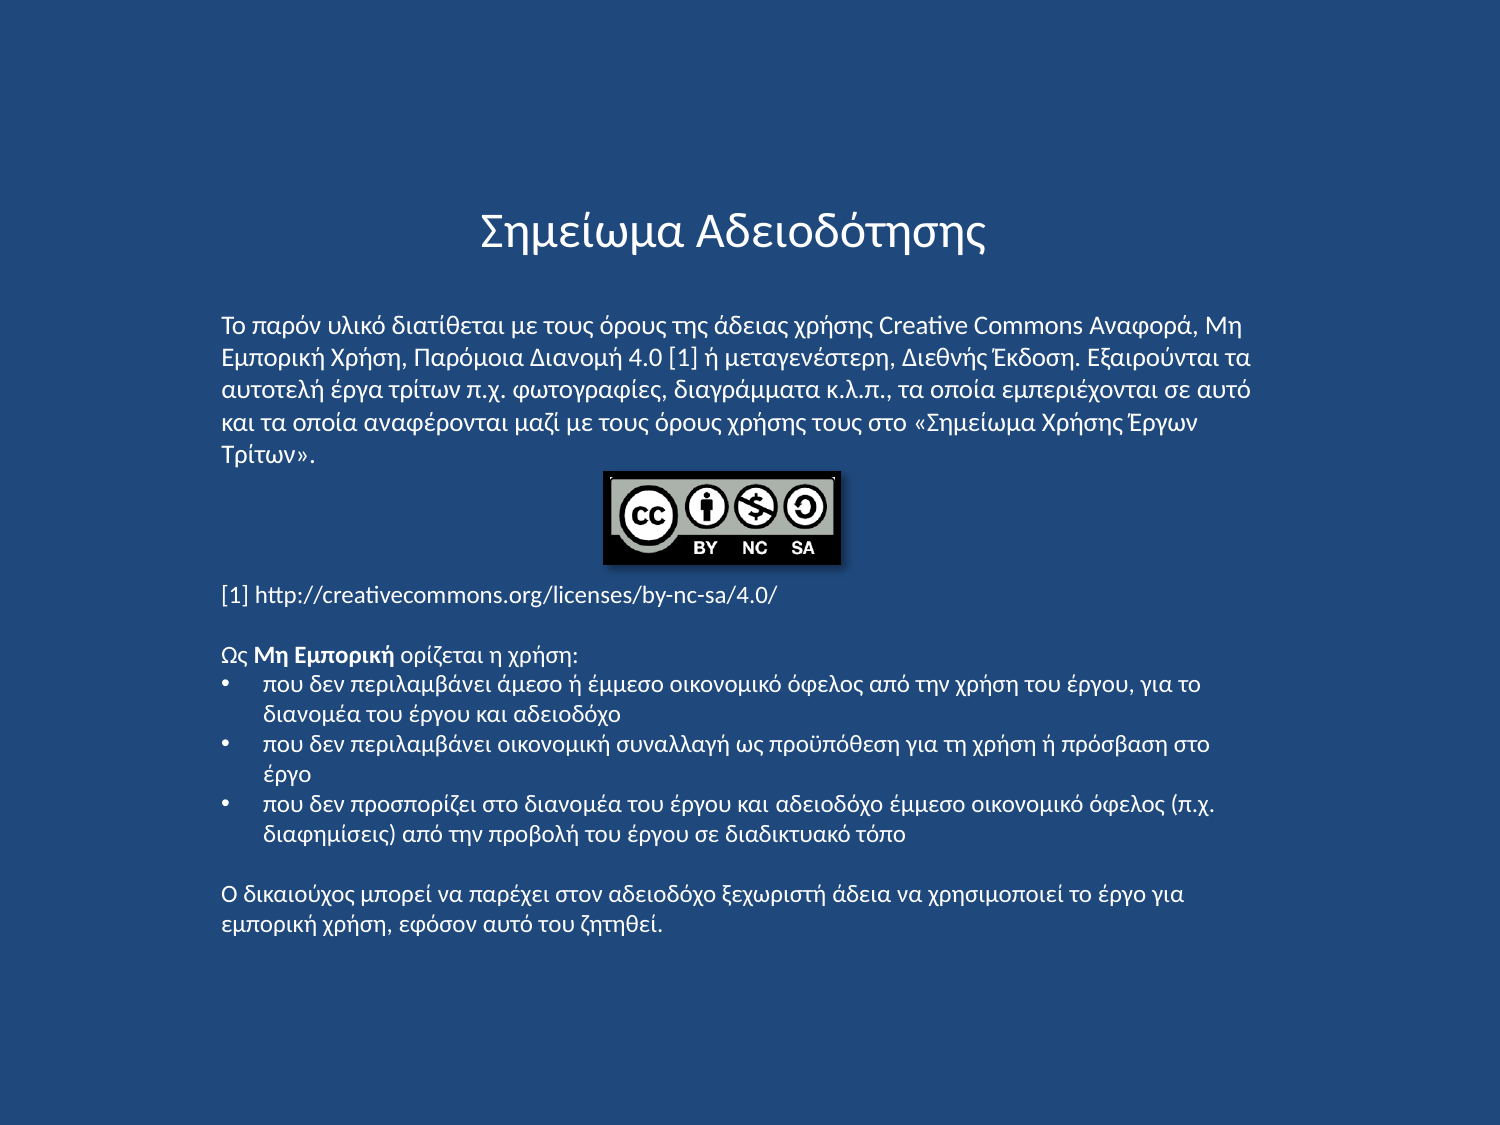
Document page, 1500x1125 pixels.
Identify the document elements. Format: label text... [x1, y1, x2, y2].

title Σημείωμα Αδειοδότησης [316, 170, 1151, 286]
text_box [1] http://creativecommons.org/licenses/by-nc-sa/4.0/ Ως Μη Εμπορική ορίζεται η χρήση: που δεν περιλαμβάνει άμεσο ή έμμεσο οικονομικό όφελος από την χρήση του έργου, για το διανομέα του έργου και αδειοδόχο που δεν περιλαμβάνει οικονομική συναλλαγή ως προϋπόθεση για τη χρήση ή πρόσβαση στο έργο που δεν προσπορίζει στο διανομέα του έργου και αδειοδόχο έμμεσο οικονομικό όφελος (π.χ. διαφημίσεις) από την προβολή του έργου σε διαδικτυακό τόπο Ο δικαιούχος μπορεί να παρέχει στον αδειοδόχο ξεχωριστή άδεια να χρησιμοποιεί το έργο για εμπορική χρήση, εφόσον αυτό του ζητηθεί. [206, 570, 1261, 945]
list Το παρόν υλικό διατίθεται με τους όρους της άδειας χρήσης Creative Commons Αναφορά, Μη Εμπορική Χρήση, Παρόμοια Διανομή 4.0 [1] ή μεταγενέστερη, Διεθνής Έκδοση. Εξαιρούνται τα αυτοτελή έργα τρίτων π.χ. φωτογραφίες, διαγράμματα κ.λ.π., τα οποία εμπεριέχονται σε αυτό και τα οποία αναφέρονται μαζί με τους όρους χρήσης τους στο «Σημείωμα Χρήσης Έργων Τρίτων». [206, 299, 1305, 478]
picture [609, 476, 836, 559]
